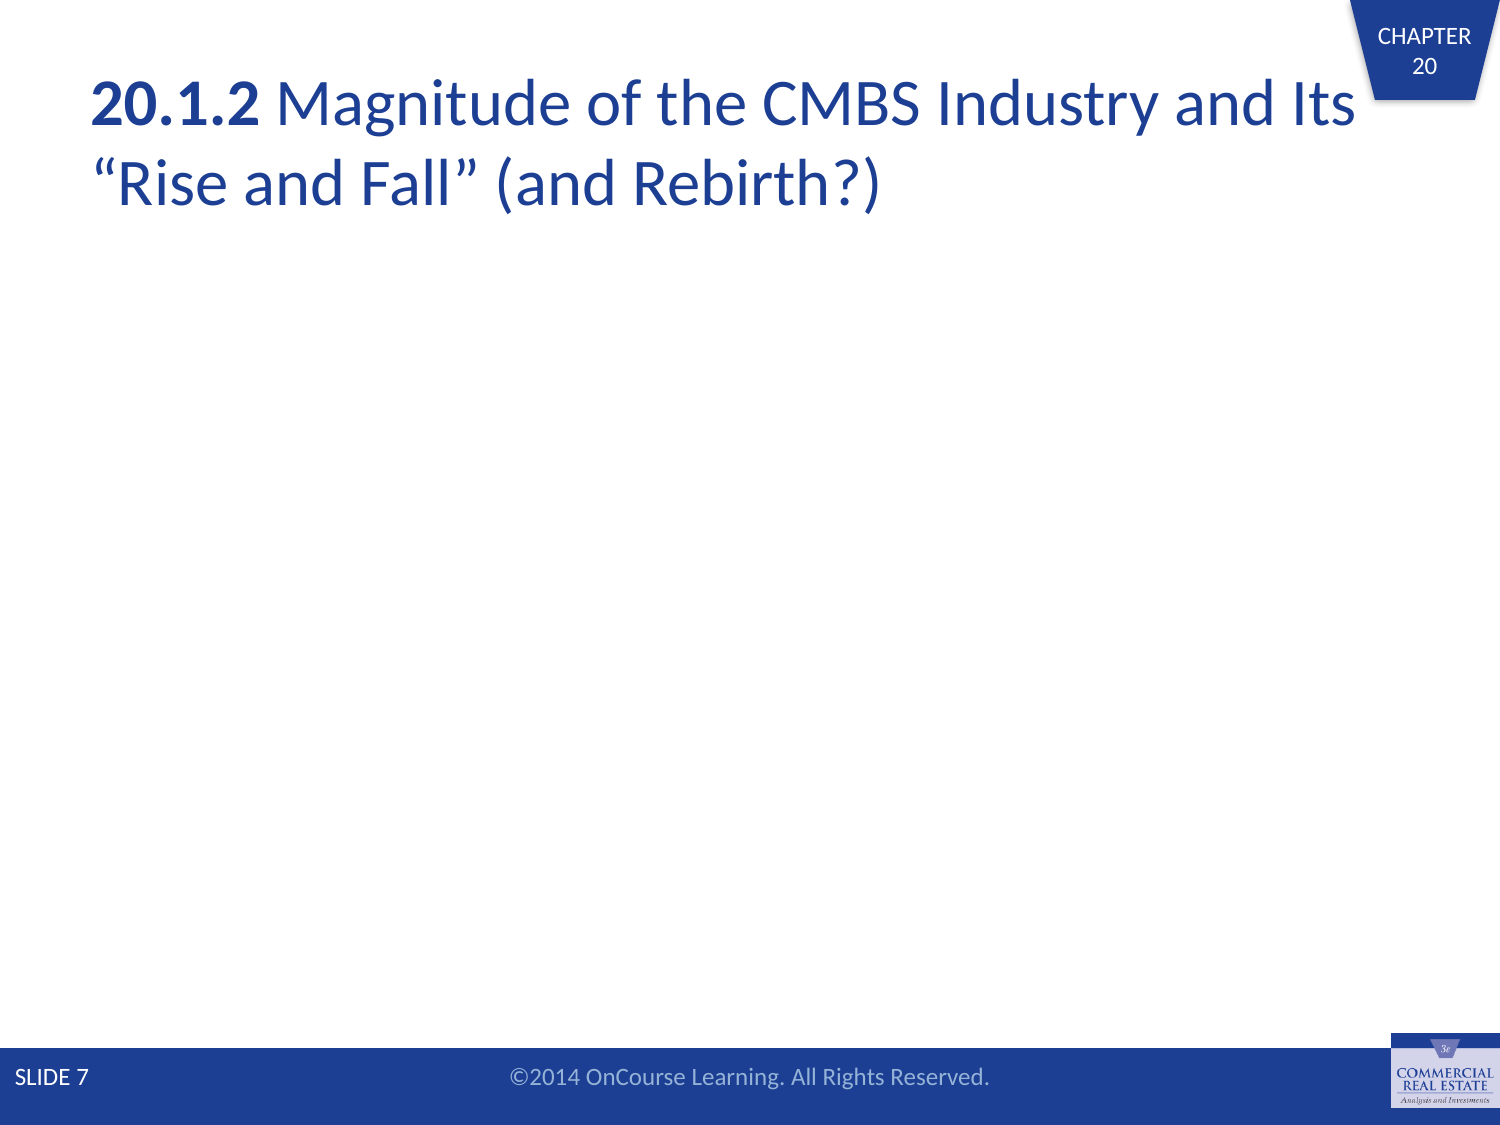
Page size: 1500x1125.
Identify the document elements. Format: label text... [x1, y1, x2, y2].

slide_number SLIDE 7 [0, 1052, 350, 1113]
picture [1391, 1033, 1500, 1108]
title 20.1.2 Magnitude of the CMBS Industry and Its “Rise and Fall” (and Rebirth?) [75, 45, 1375, 233]
